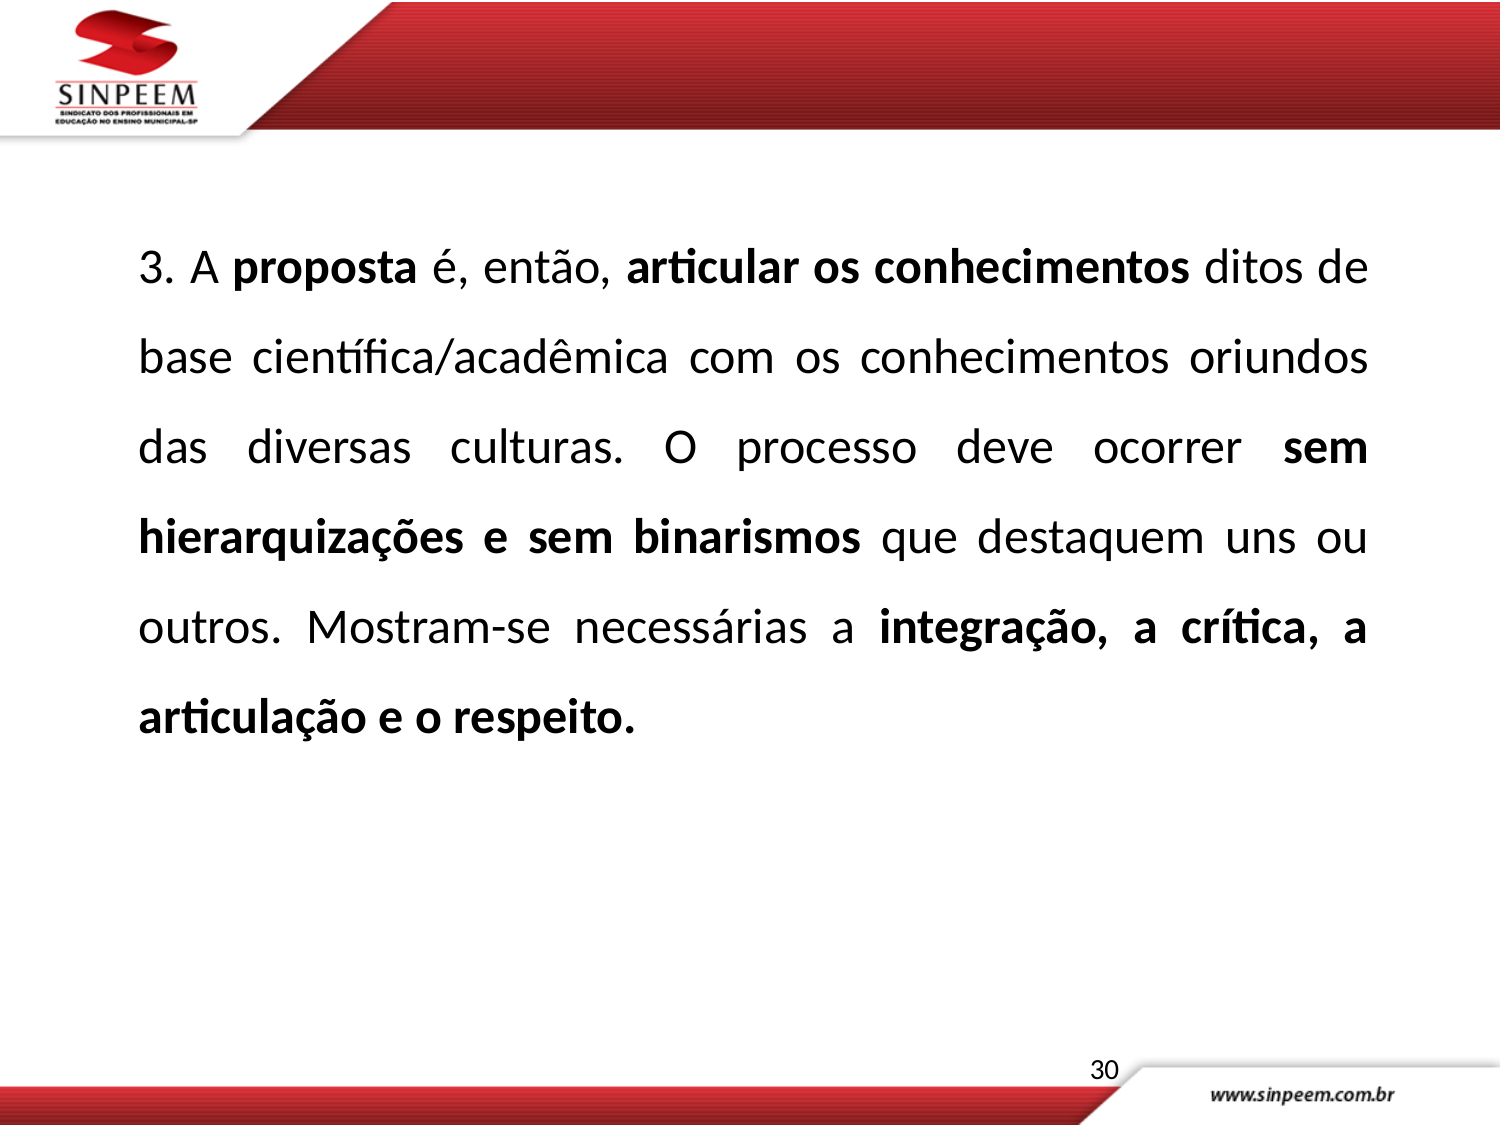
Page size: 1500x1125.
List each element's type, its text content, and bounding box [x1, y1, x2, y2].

picture [0, 2, 1500, 149]
slide_number 30 [1074, 1042, 1425, 1103]
picture [0, 1053, 1500, 1125]
text_box 3. A proposta é, então, articular os conhecimentos ditos de base científica/acadêmica com os conhecimentos oriundos das diversas culturas. O processo deve ocorrer sem hierarquizações e sem binarismos que destaquem uns ou outros. Mostram-se necessárias a integração, a crítica, a articulação e o respeito. [112, 196, 1400, 751]
